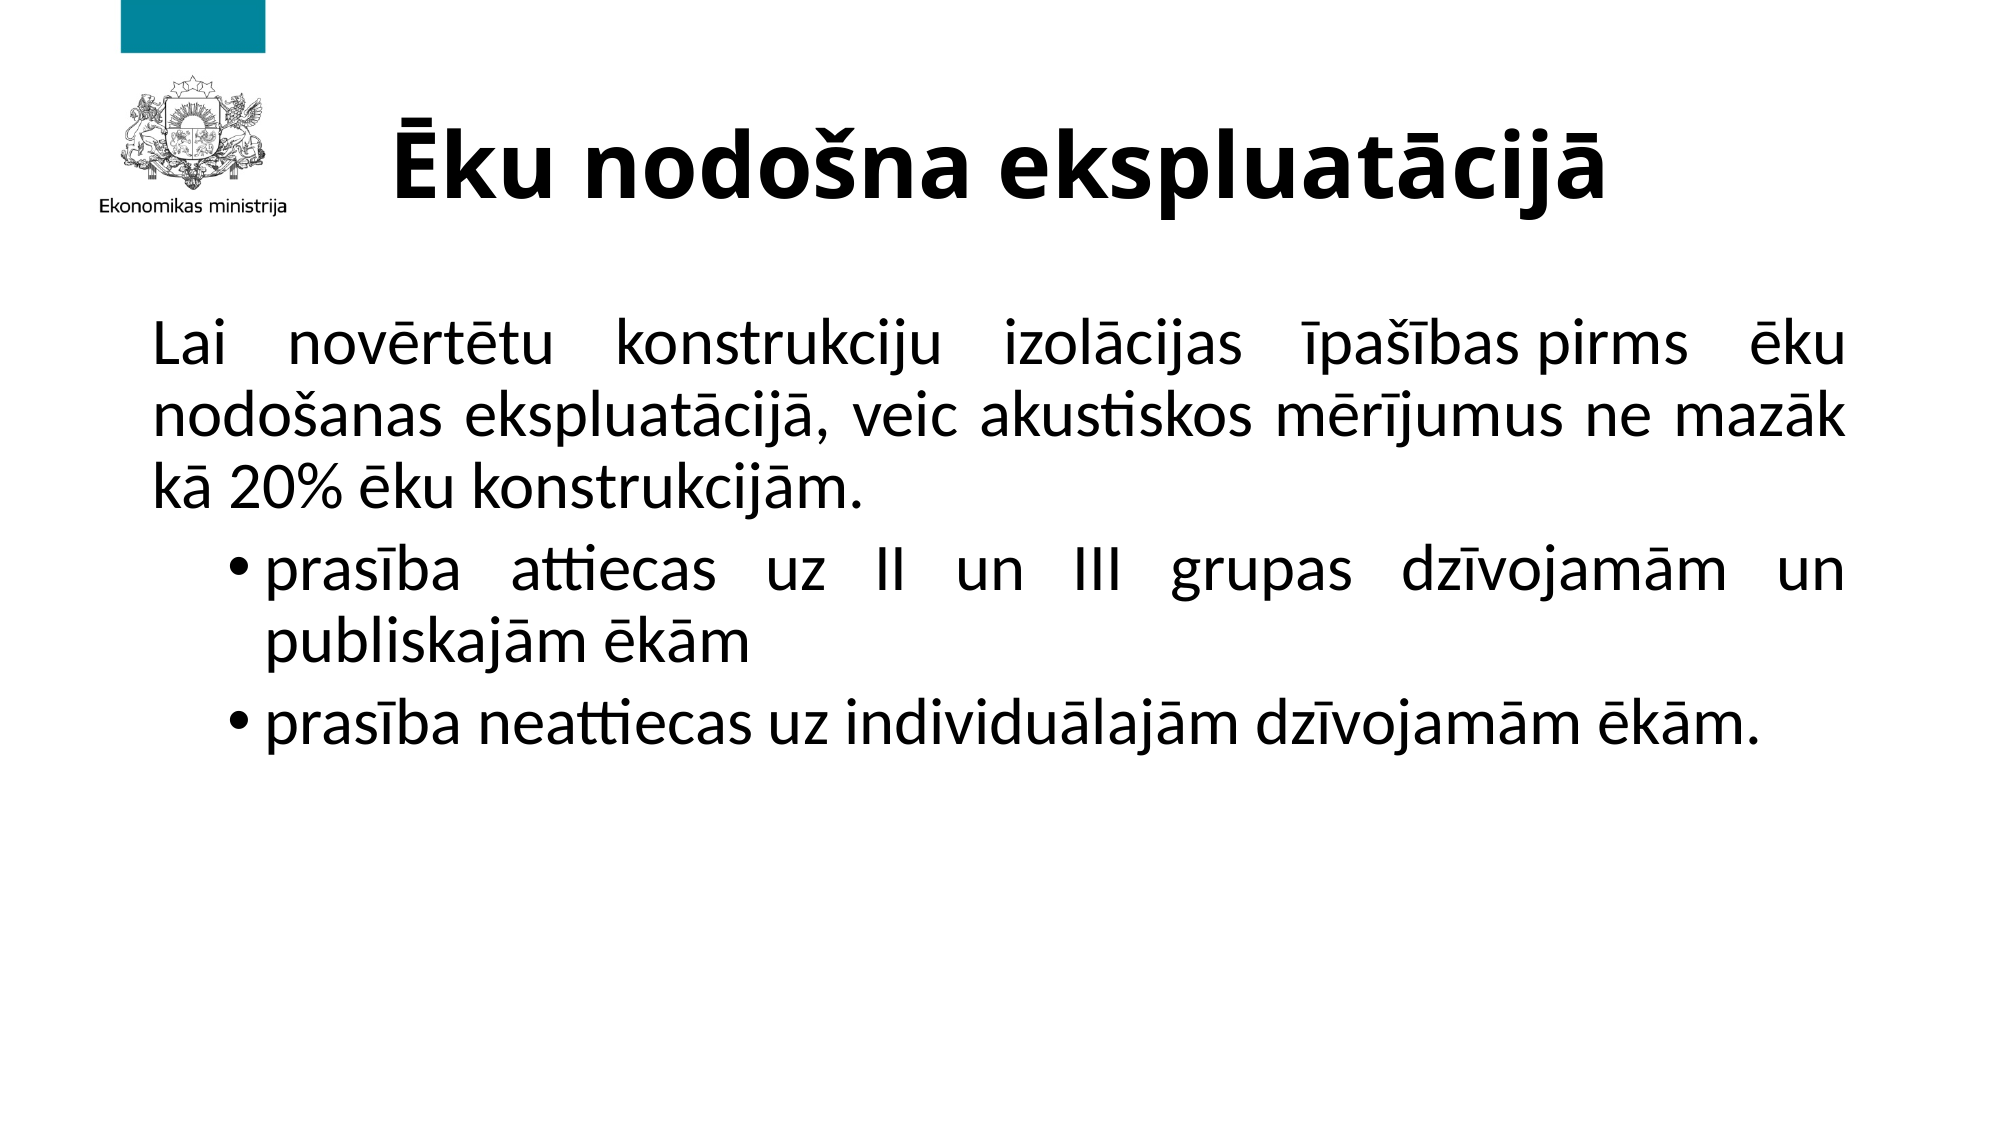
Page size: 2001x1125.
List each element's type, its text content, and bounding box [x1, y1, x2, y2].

list Lai novērtētu konstrukciju izolācijas īpašības pirms ēku nodošanas ekspluatācijā, veic akustiskos mērījumus ne mazāk kā 20% ēku konstrukcijām. prasība attiecas uz II un III grupas dzīvojamām un publiskajām ēkām prasība neattiecas uz individuālajām dzīvojamām ēkām. [137, 299, 1863, 1014]
title Ēku nodošna ekspluatācijā [137, 59, 1863, 278]
picture [48, 0, 338, 321]
